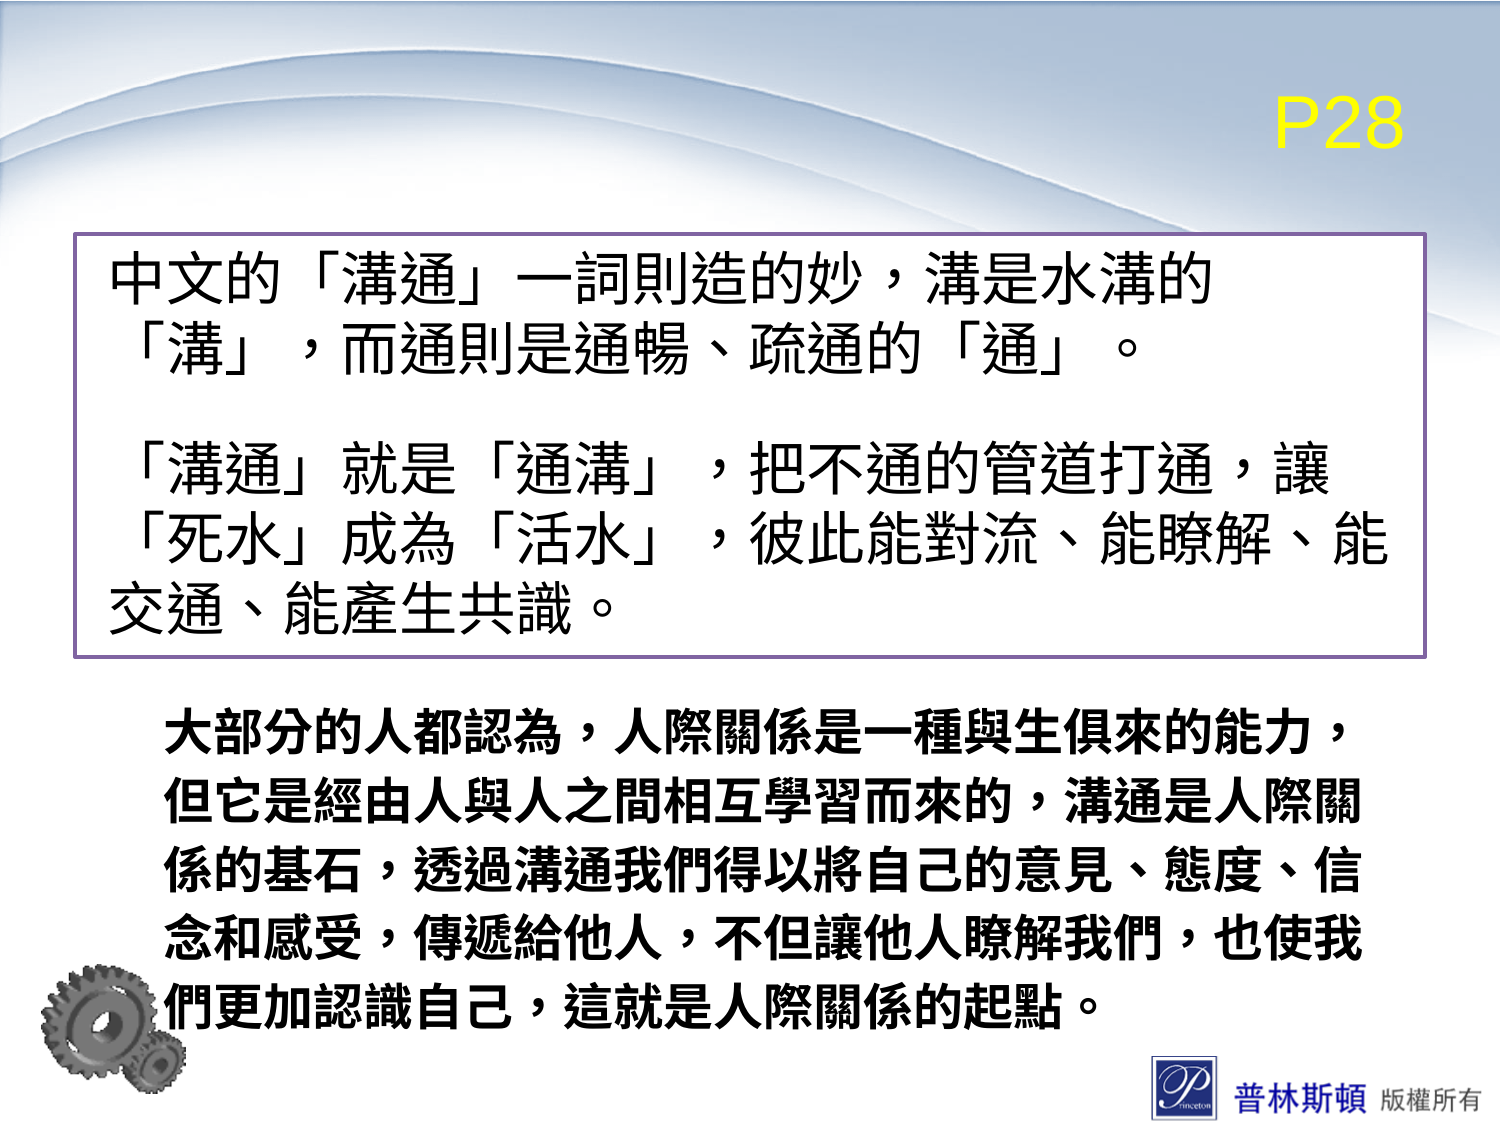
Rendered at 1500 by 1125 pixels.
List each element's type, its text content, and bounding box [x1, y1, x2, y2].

text_box P28 [1257, 66, 1500, 172]
picture [41, 963, 186, 1095]
text_box 大部分的人都認為，人際關係是一種與生俱來的能力， 但它是經由人與人之間相互學習而來的，溝通是人際關 係的基石，透過溝通我們得以將自己的意見、態度、信 念和感受，傳遞給他人，不但讓他人瞭解我們，也使我 們更加認識自己，這就是人際關係的起點。 [148, 684, 1379, 1043]
list 中文的「溝通」一詞則造的妙，溝是水溝的「溝」，而通則是通暢、疏通的「通」。 「溝通」就是「通溝」，把不通的管道打通，讓「死水」成為「活水」，彼此能對流、能瞭解、能交通、能產生共識。 [73, 232, 1427, 659]
picture [1151, 1056, 1500, 1125]
